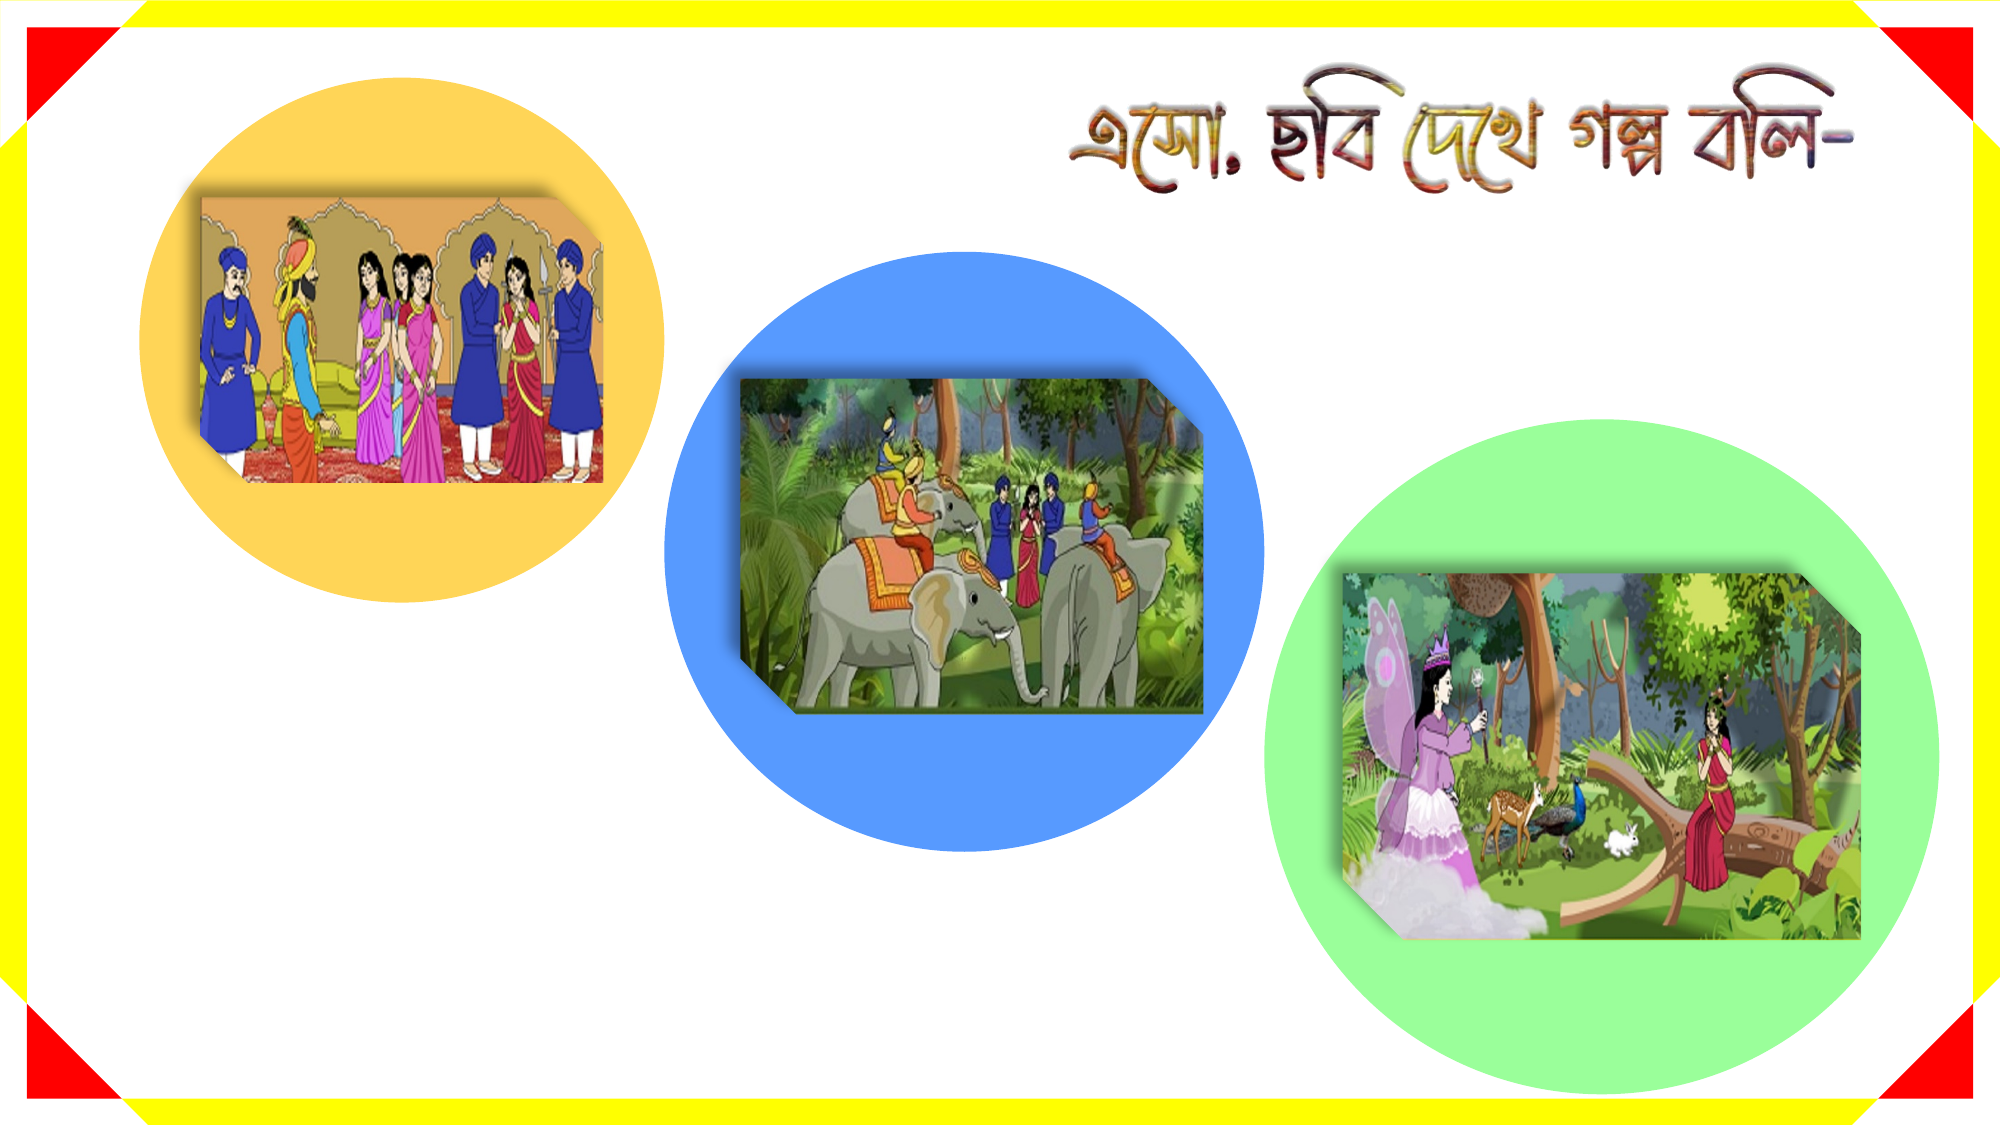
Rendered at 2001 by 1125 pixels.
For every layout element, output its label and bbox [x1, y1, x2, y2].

picture [1030, 56, 1881, 211]
text_box [139, 77, 665, 603]
text_box [664, 251, 1265, 852]
text_box [1264, 419, 1940, 1095]
text_box [0, 0, 2000, 1125]
